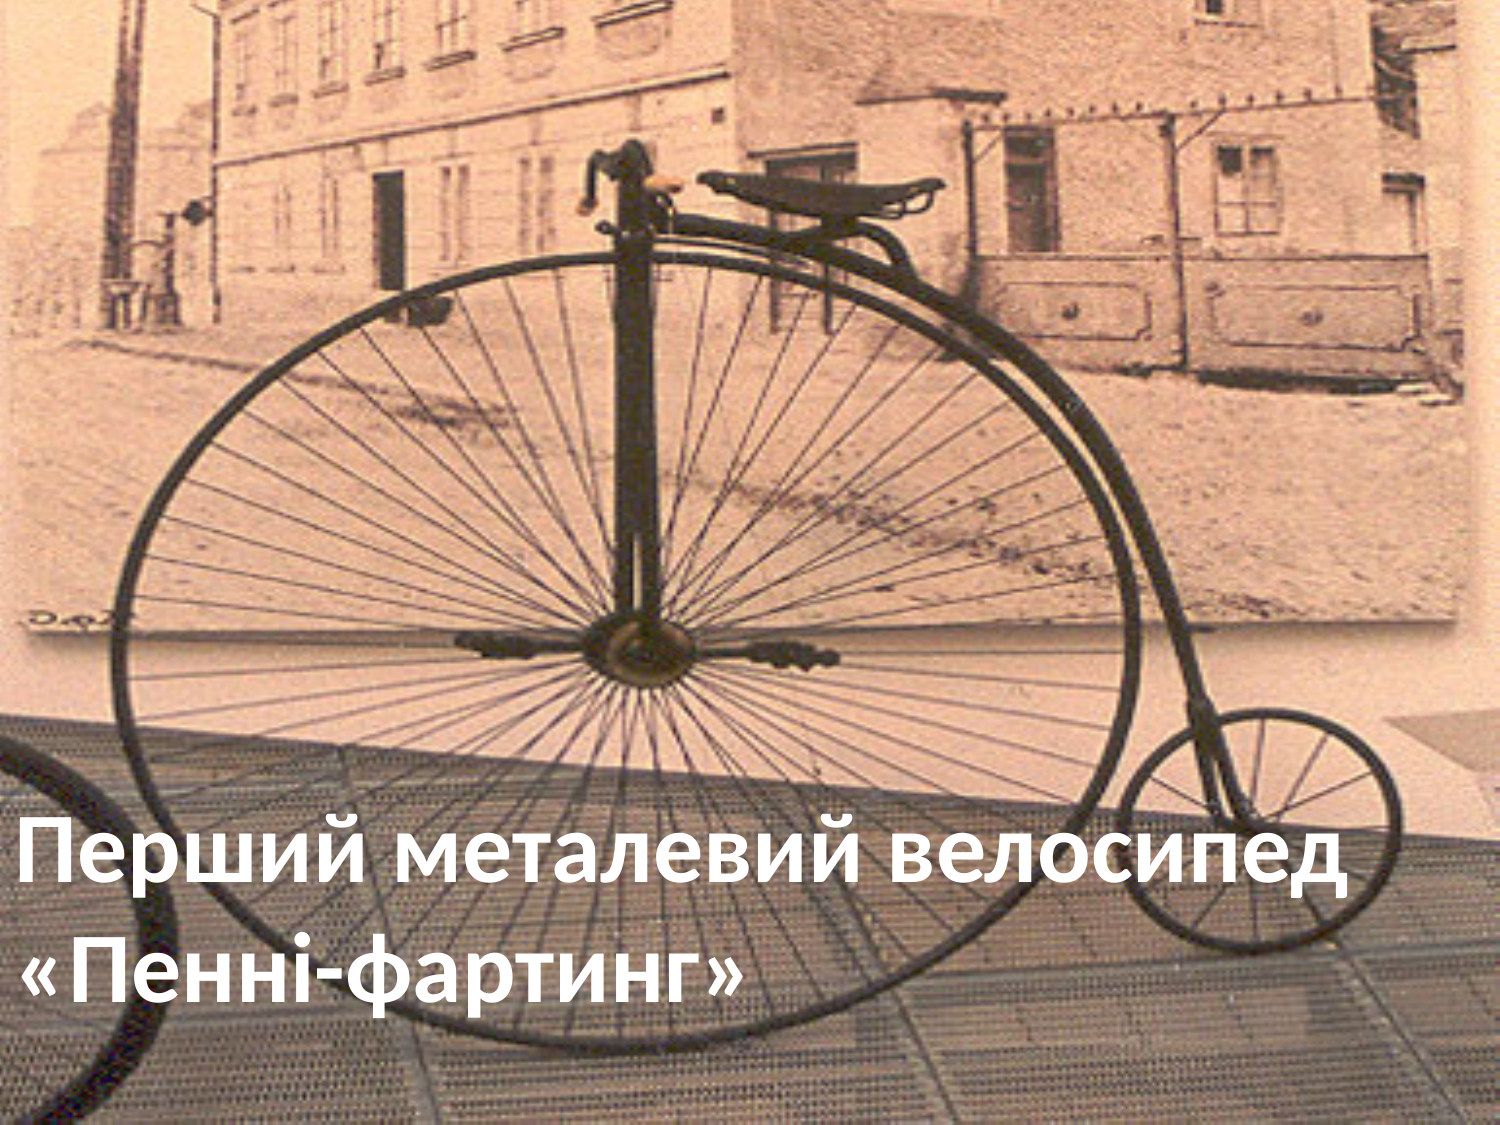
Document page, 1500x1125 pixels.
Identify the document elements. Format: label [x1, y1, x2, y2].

list [0, 0, 1500, 1125]
